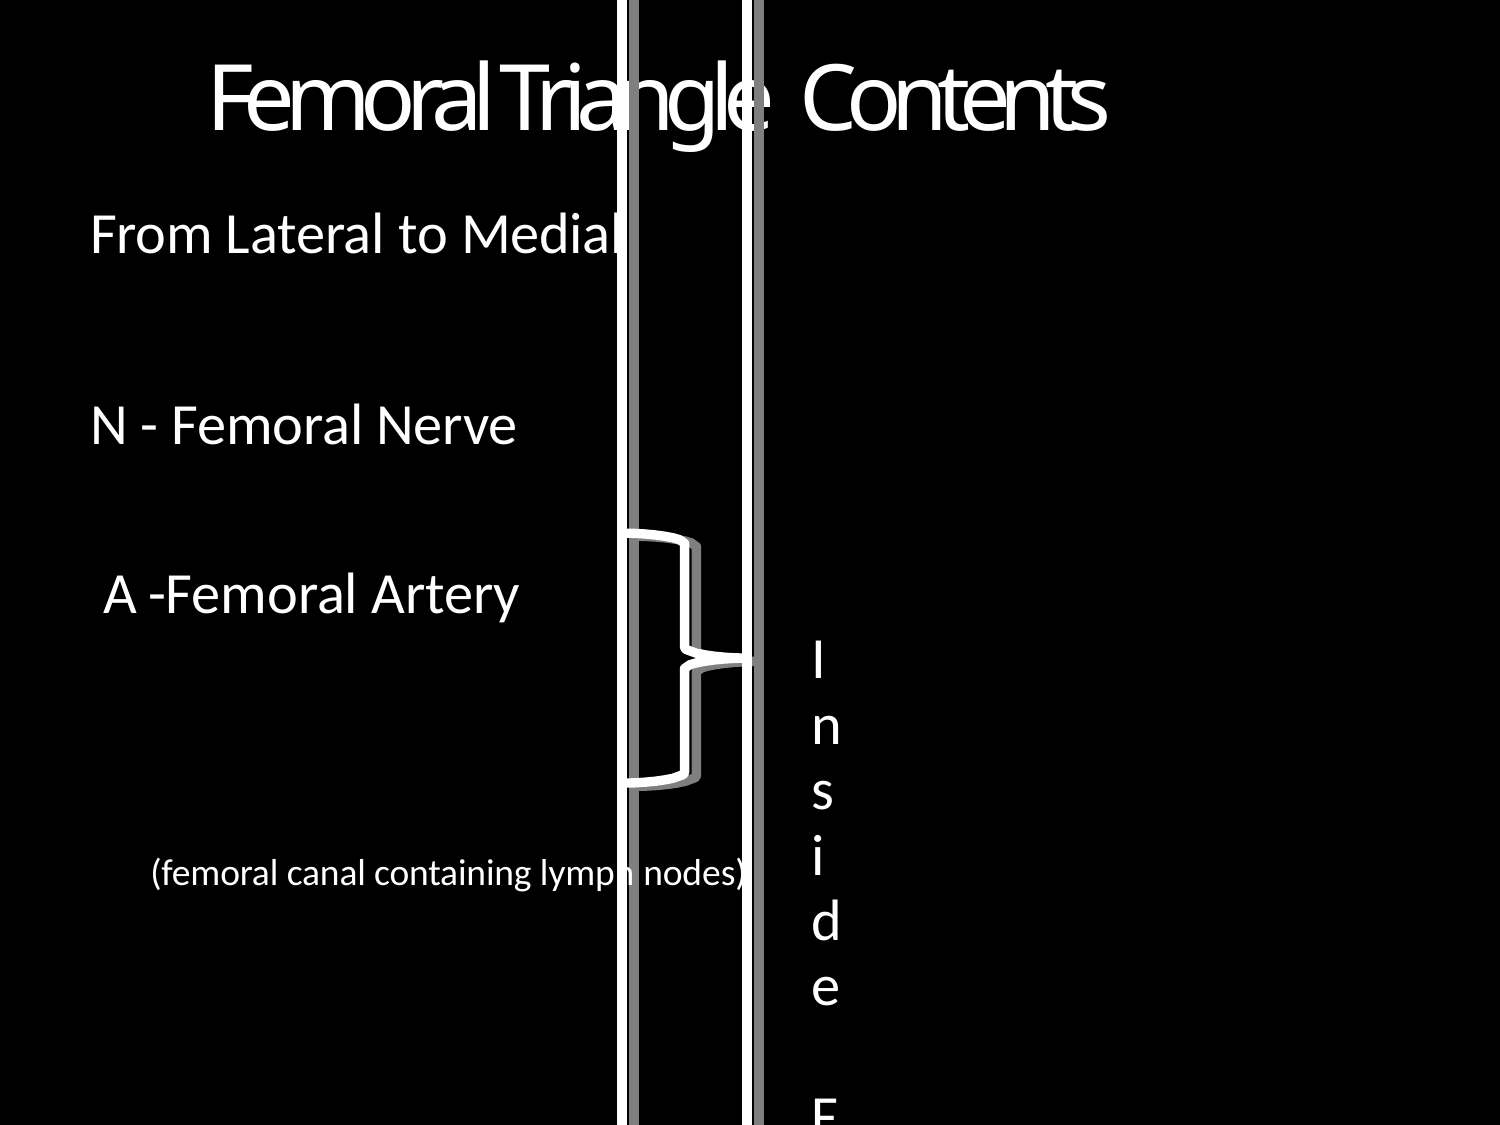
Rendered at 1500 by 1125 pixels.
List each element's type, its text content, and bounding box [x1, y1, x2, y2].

text_box (femoral canal containing lymph nodes) [148, 845, 756, 893]
title Femoral Triangle Contents [634, 36, 747, 192]
title Femoral Triangle Contents [204, 36, 622, 192]
title Femoral Triangle Contents [759, 36, 1294, 192]
text_box From Lateral to Medial N - Femoral Nerve A -Femoral Artery Inside Femoral Sheath V - Femoral Vein [87, 192, 1340, 1125]
title Femoral Triangle Contents [623, 36, 633, 192]
title Femoral Triangle Contents [748, 36, 758, 192]
